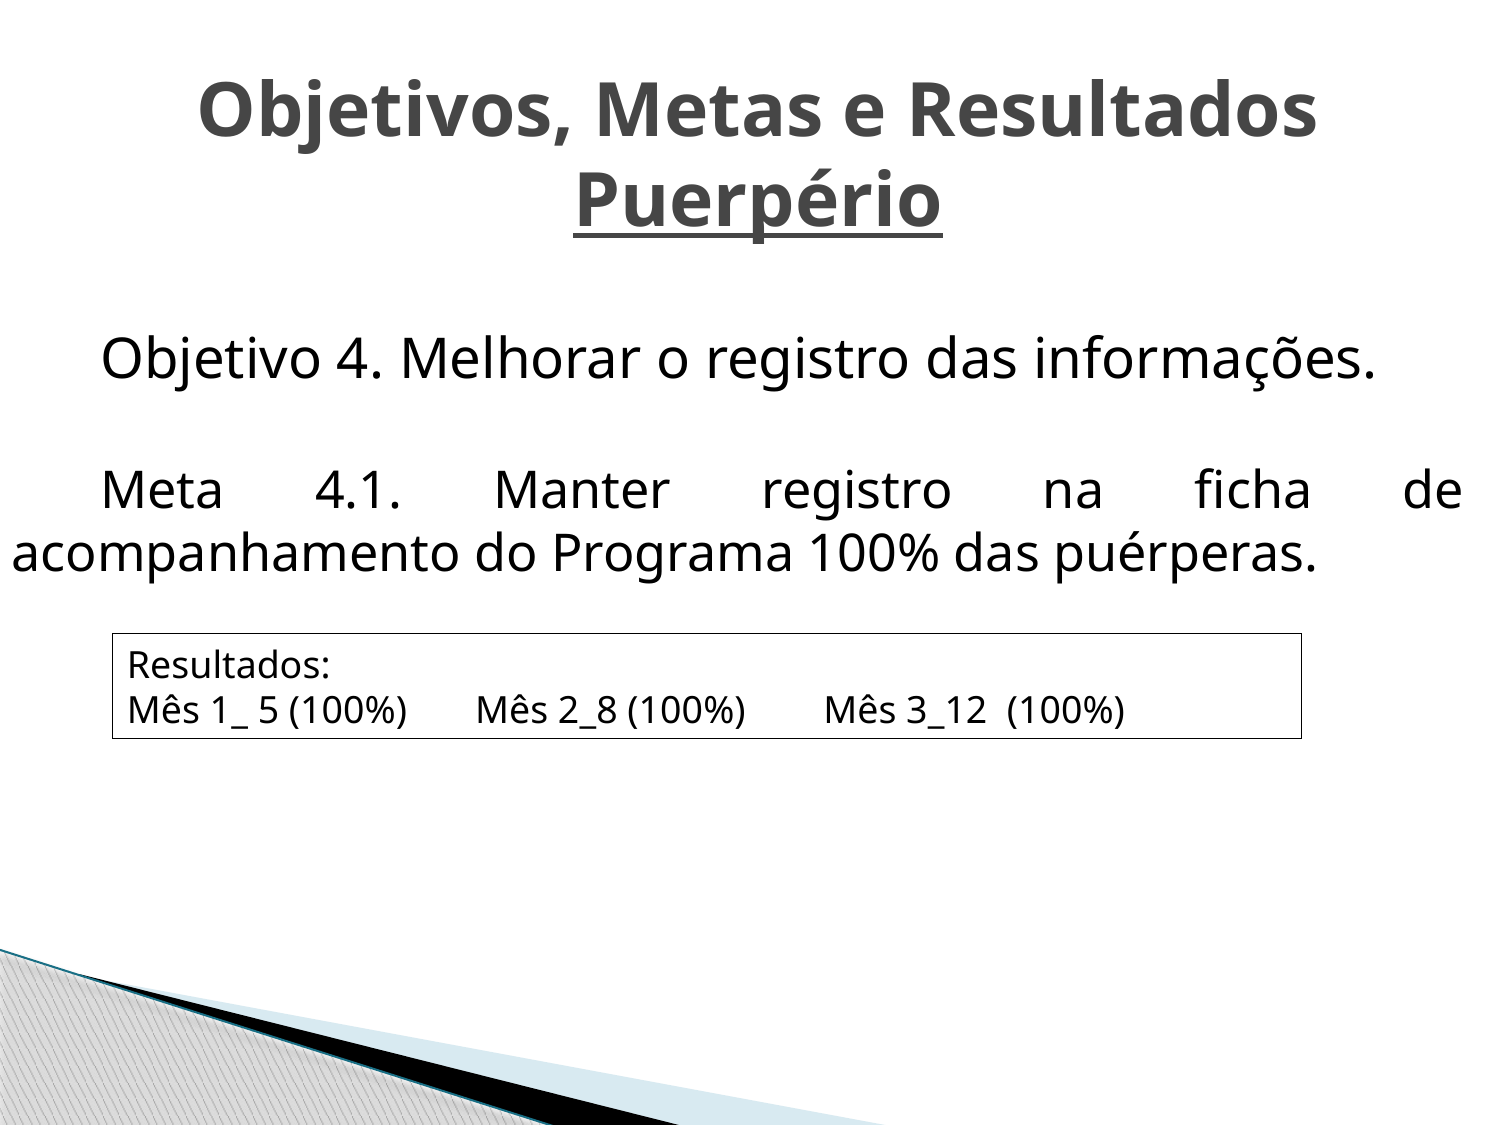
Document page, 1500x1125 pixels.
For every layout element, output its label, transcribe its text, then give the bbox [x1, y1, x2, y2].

text_box Objetivos, Metas e Resultados Puerpério [74, 54, 1442, 340]
text_box Resultados: Mês 1_ 5 (100%) Mês 2_8 (100%) Mês 3_12 (100%) [112, 633, 1302, 739]
text_box Objetivo 4. Melhorar o registro das informações. Meta 4.1. Manter registro na ficha de acompanhamento do Programa 100% das puérperas. [0, 314, 1480, 792]
